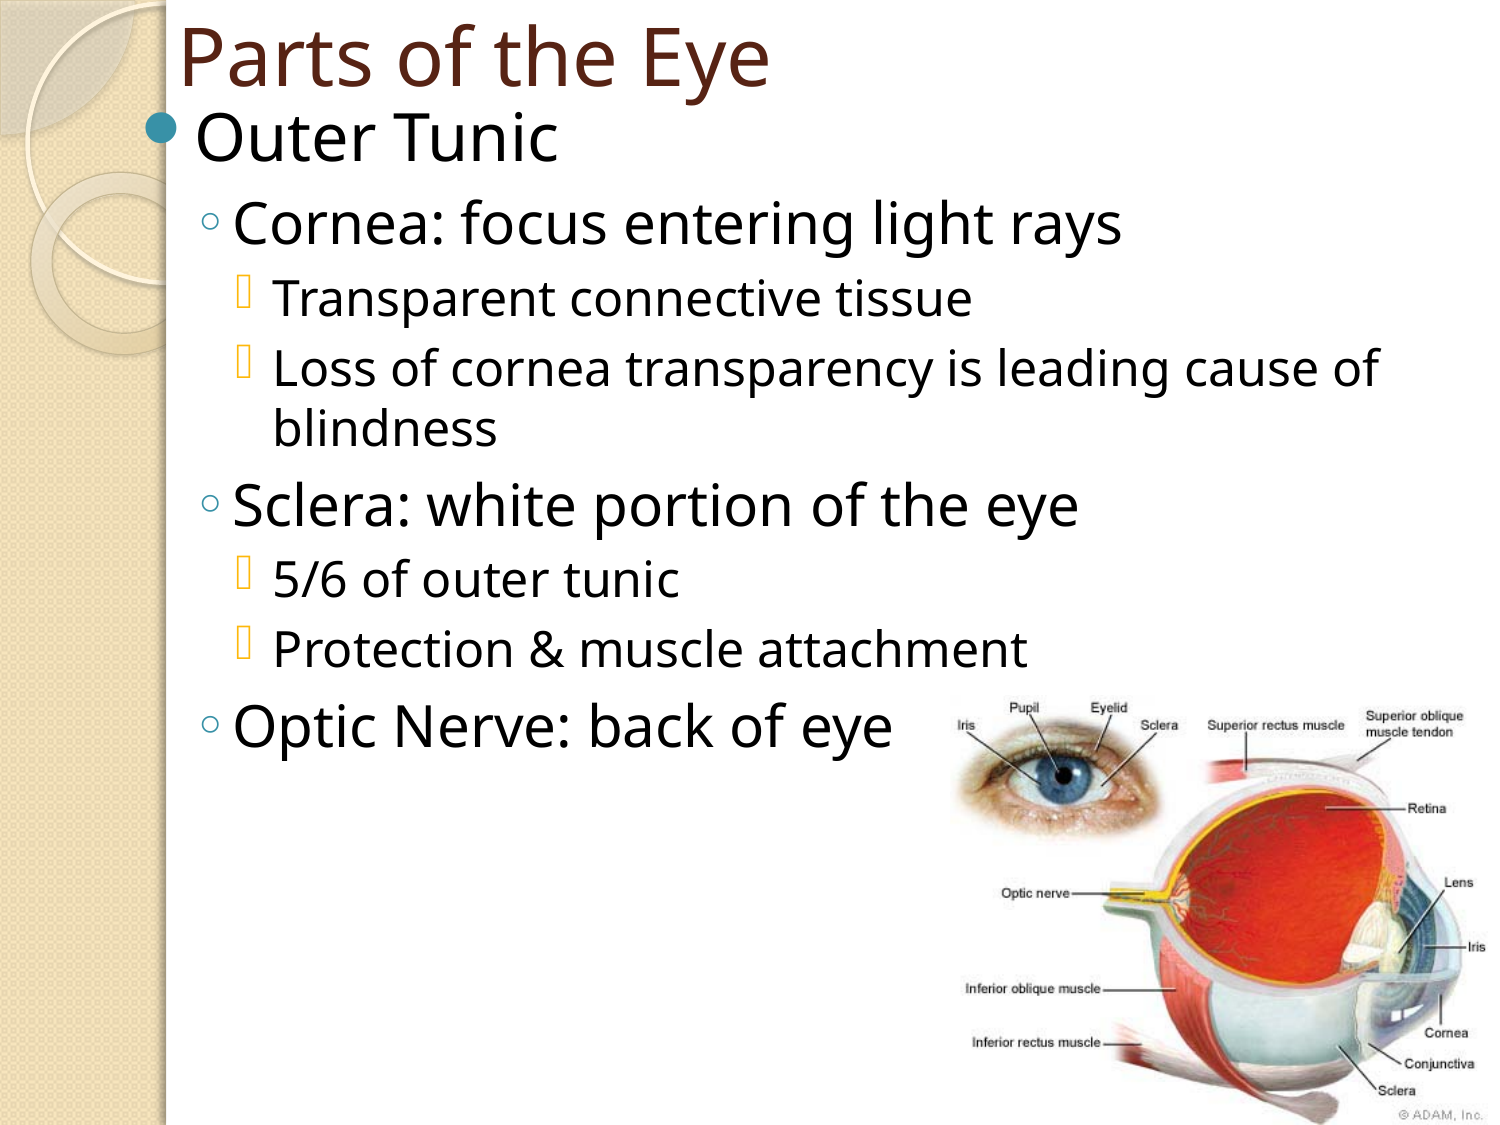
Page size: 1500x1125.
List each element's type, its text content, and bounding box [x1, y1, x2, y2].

picture [949, 694, 1488, 1125]
title Parts of the Eye [162, 20, 1466, 88]
list Outer Tunic Cornea: focus entering light rays Transparent connective tissue Loss of cornea transparency is leading cause of blindness Sclera: white portion of the eye 5/6 of outer tunic Protection & muscle attachment Optic Nerve: back of eye [112, 87, 1406, 876]
